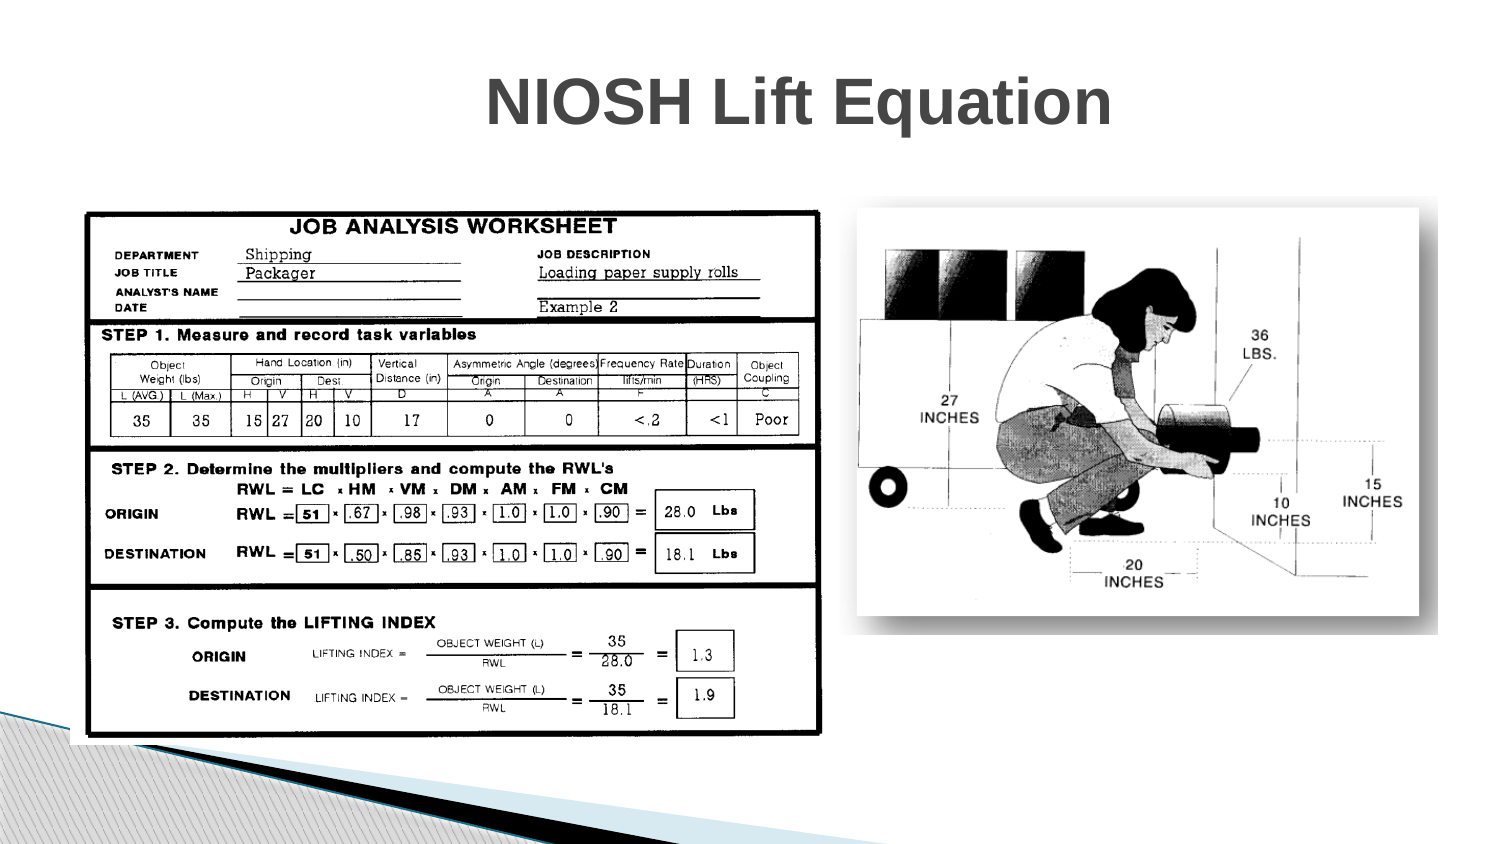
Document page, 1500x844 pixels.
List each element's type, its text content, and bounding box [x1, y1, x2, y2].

title NIOSH Lift Equation [162, 50, 1438, 145]
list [70, 196, 841, 745]
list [839, 196, 1438, 635]
